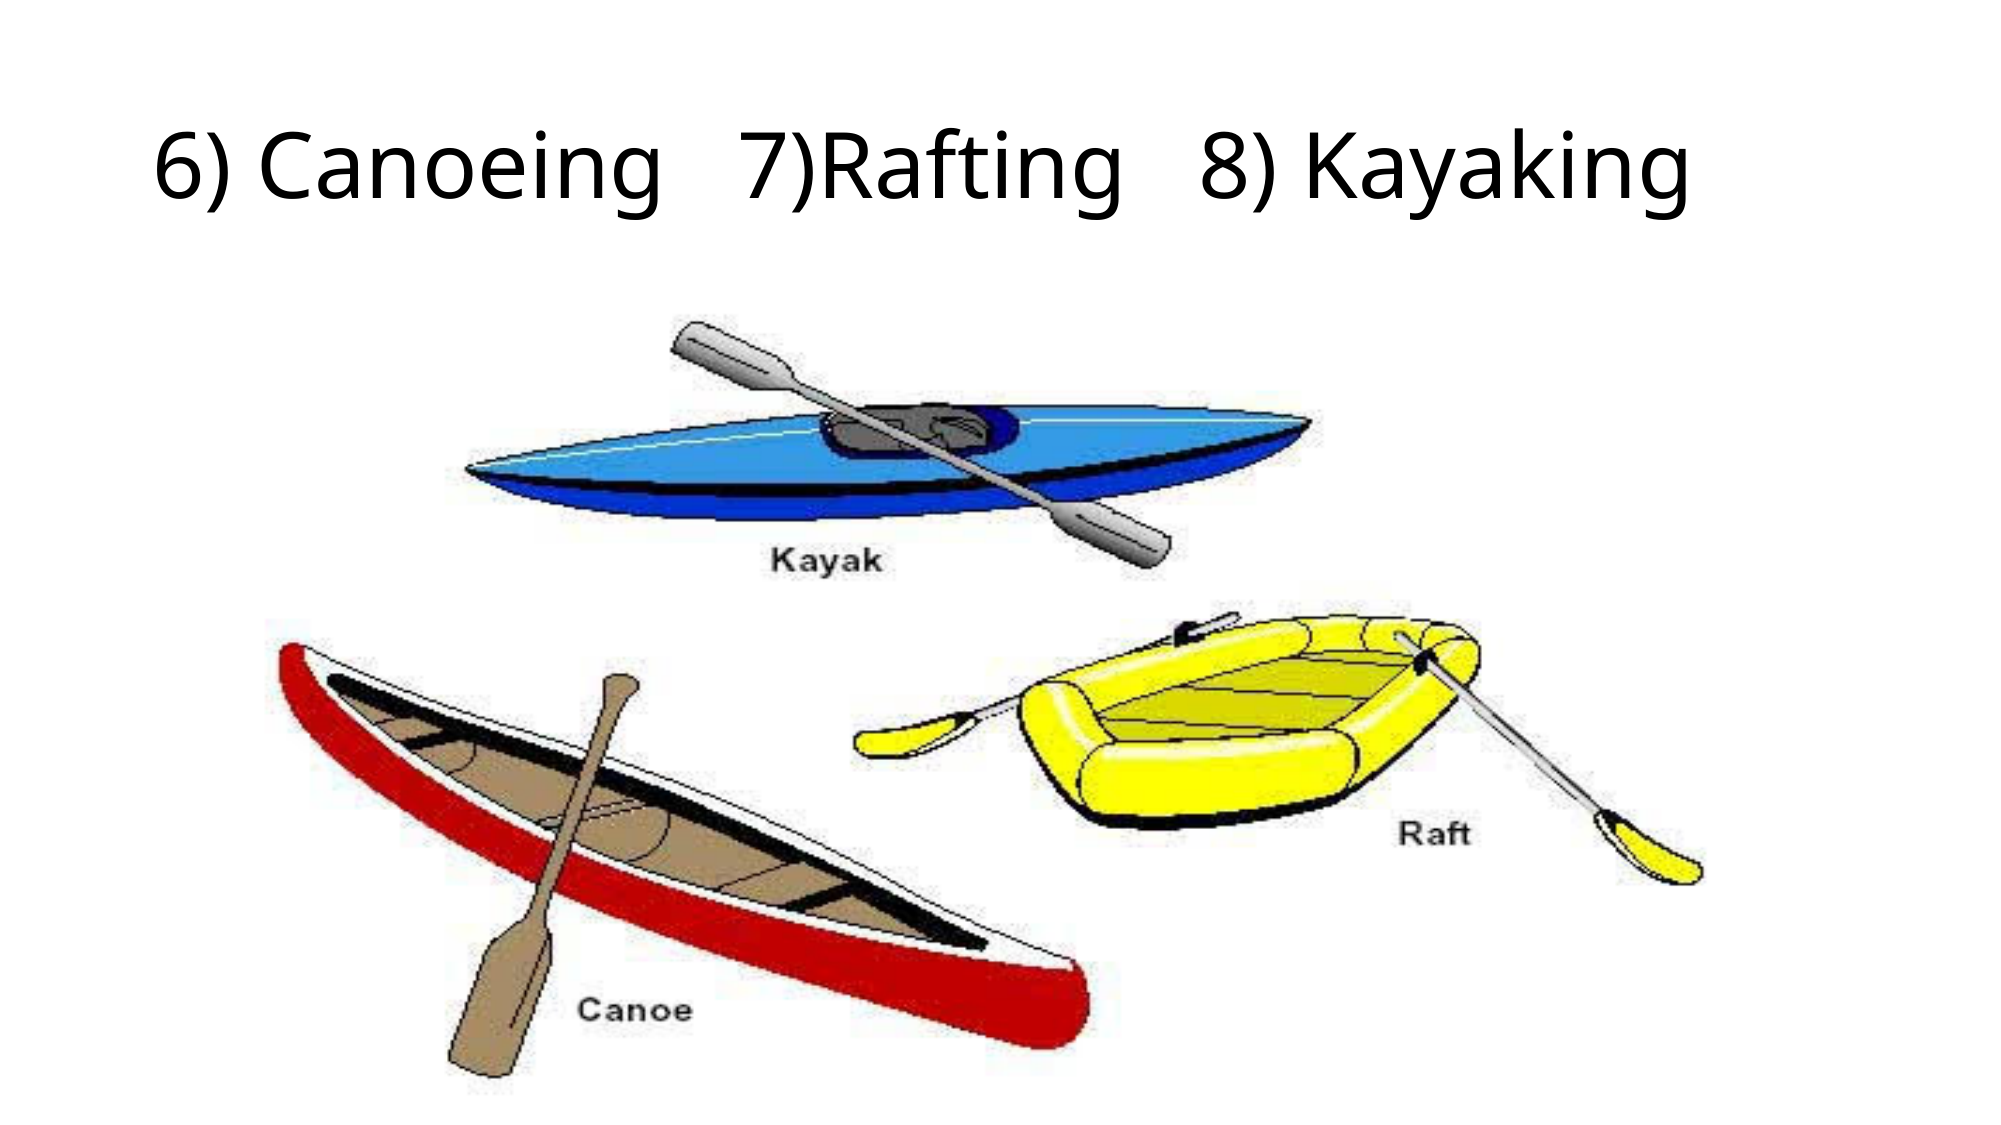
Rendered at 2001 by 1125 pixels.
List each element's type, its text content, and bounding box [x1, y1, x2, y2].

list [176, 277, 1783, 1105]
title 6) Canoeing 7)Rafting 8) Kayaking [137, 59, 1863, 278]
